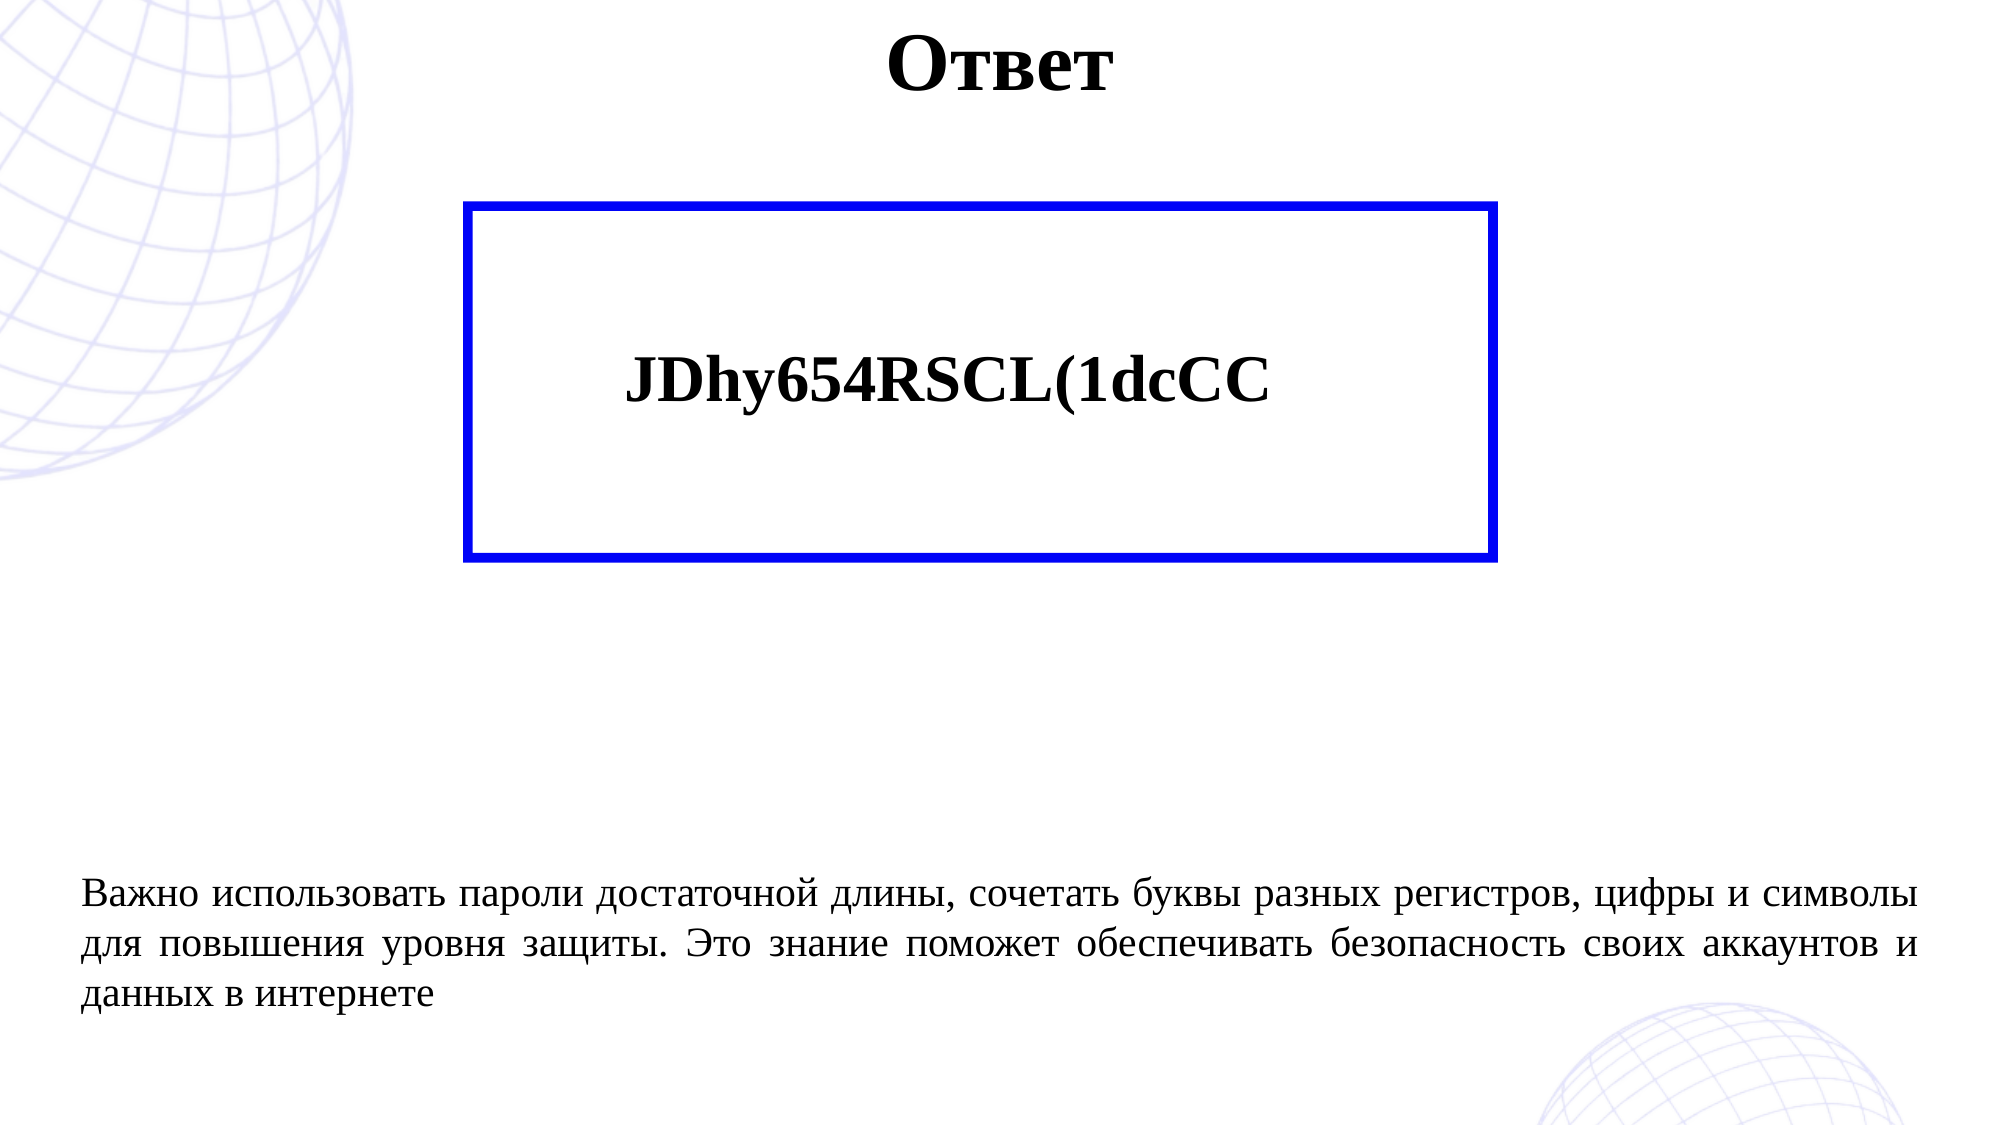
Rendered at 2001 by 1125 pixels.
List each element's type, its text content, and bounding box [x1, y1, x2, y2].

picture [1520, 1001, 1920, 1125]
text_box JDhy654RSCL(1dcCC [609, 327, 1289, 422]
picture [0, 0, 355, 483]
text_box Ответ [498, 0, 1502, 115]
text_box Важно использовать пароли достаточной длины, сочетать буквы разных регистров, цифры и символы для повышения уровня защиты. Это знание поможет обеспечивать безопасность своих аккаунтов и данных в интернете [66, 857, 1934, 1023]
text_box [462, 200, 1499, 564]
